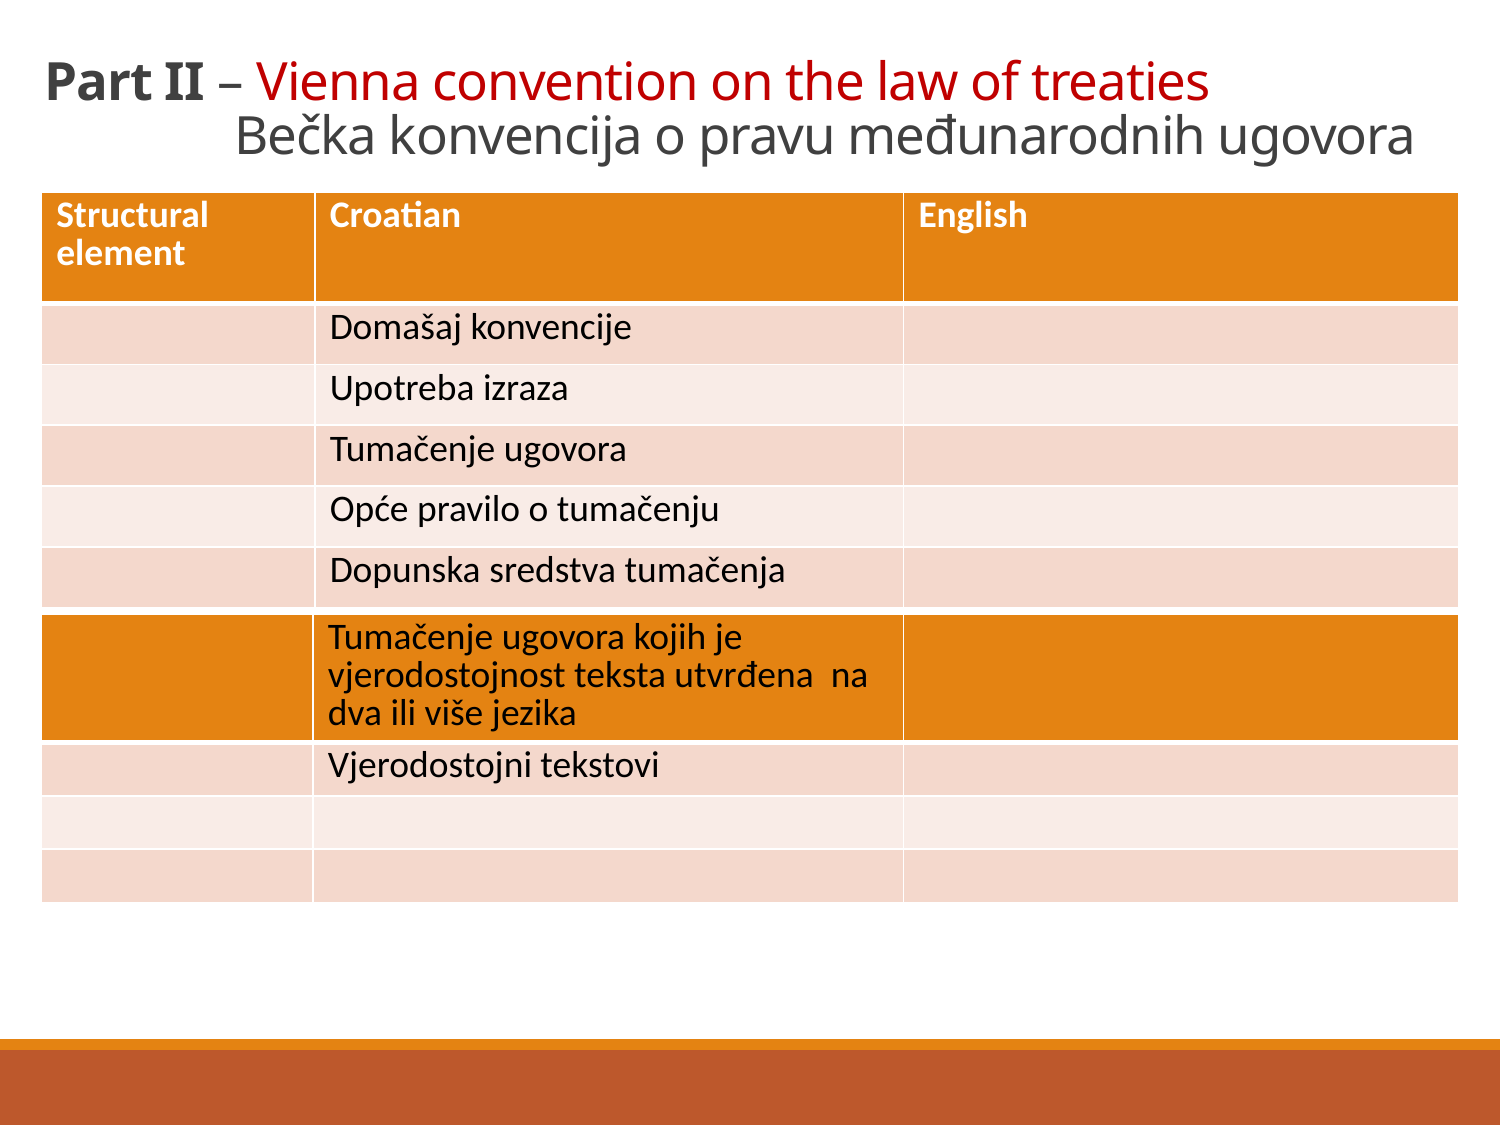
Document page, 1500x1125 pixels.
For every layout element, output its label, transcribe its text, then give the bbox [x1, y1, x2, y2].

table_cell [42, 745, 312, 795]
table_cell [904, 426, 1458, 485]
table_cell [42, 548, 314, 607]
table_cell [314, 850, 903, 902]
table_header Tumačenje ugovora kojih je vjerodostojnost teksta utvrđena na dva ili više jezika [314, 615, 903, 740]
table_cell [904, 306, 1458, 364]
table_cell [904, 850, 1458, 902]
table_cell [904, 548, 1458, 607]
table_cell Domašaj konvencije [316, 306, 903, 364]
table_cell [42, 365, 314, 424]
table_cell [42, 797, 312, 848]
table_cell [42, 487, 314, 546]
title Part II – Vienna convention on the law of treaties Bečka konvencija o pravu međunarodnih ugovora [29, 47, 1447, 173]
table_cell Opće pravilo o tumačenju [316, 487, 903, 546]
list Opće pravilo o tumačenju [41, 196, 1483, 1024]
table_cell [904, 745, 1458, 795]
table_header [904, 615, 1458, 740]
table_cell [42, 306, 314, 364]
table_cell [314, 797, 903, 848]
table_cell [904, 487, 1458, 546]
table_header [42, 615, 312, 740]
table_cell [904, 365, 1458, 424]
table_cell Tumačenje ugovora [316, 426, 903, 485]
table_cell Dopunska sredstva tumačenja [316, 548, 903, 607]
table_cell Vjerodostojni tekstovi [314, 745, 903, 795]
table_cell Upotreba izraza [316, 365, 903, 424]
table_header Croatian [316, 193, 903, 301]
table_cell [42, 426, 314, 485]
table_cell [904, 797, 1458, 848]
table_header Structural element [42, 193, 314, 301]
table_cell [42, 850, 312, 902]
table_header English [904, 193, 1458, 301]
